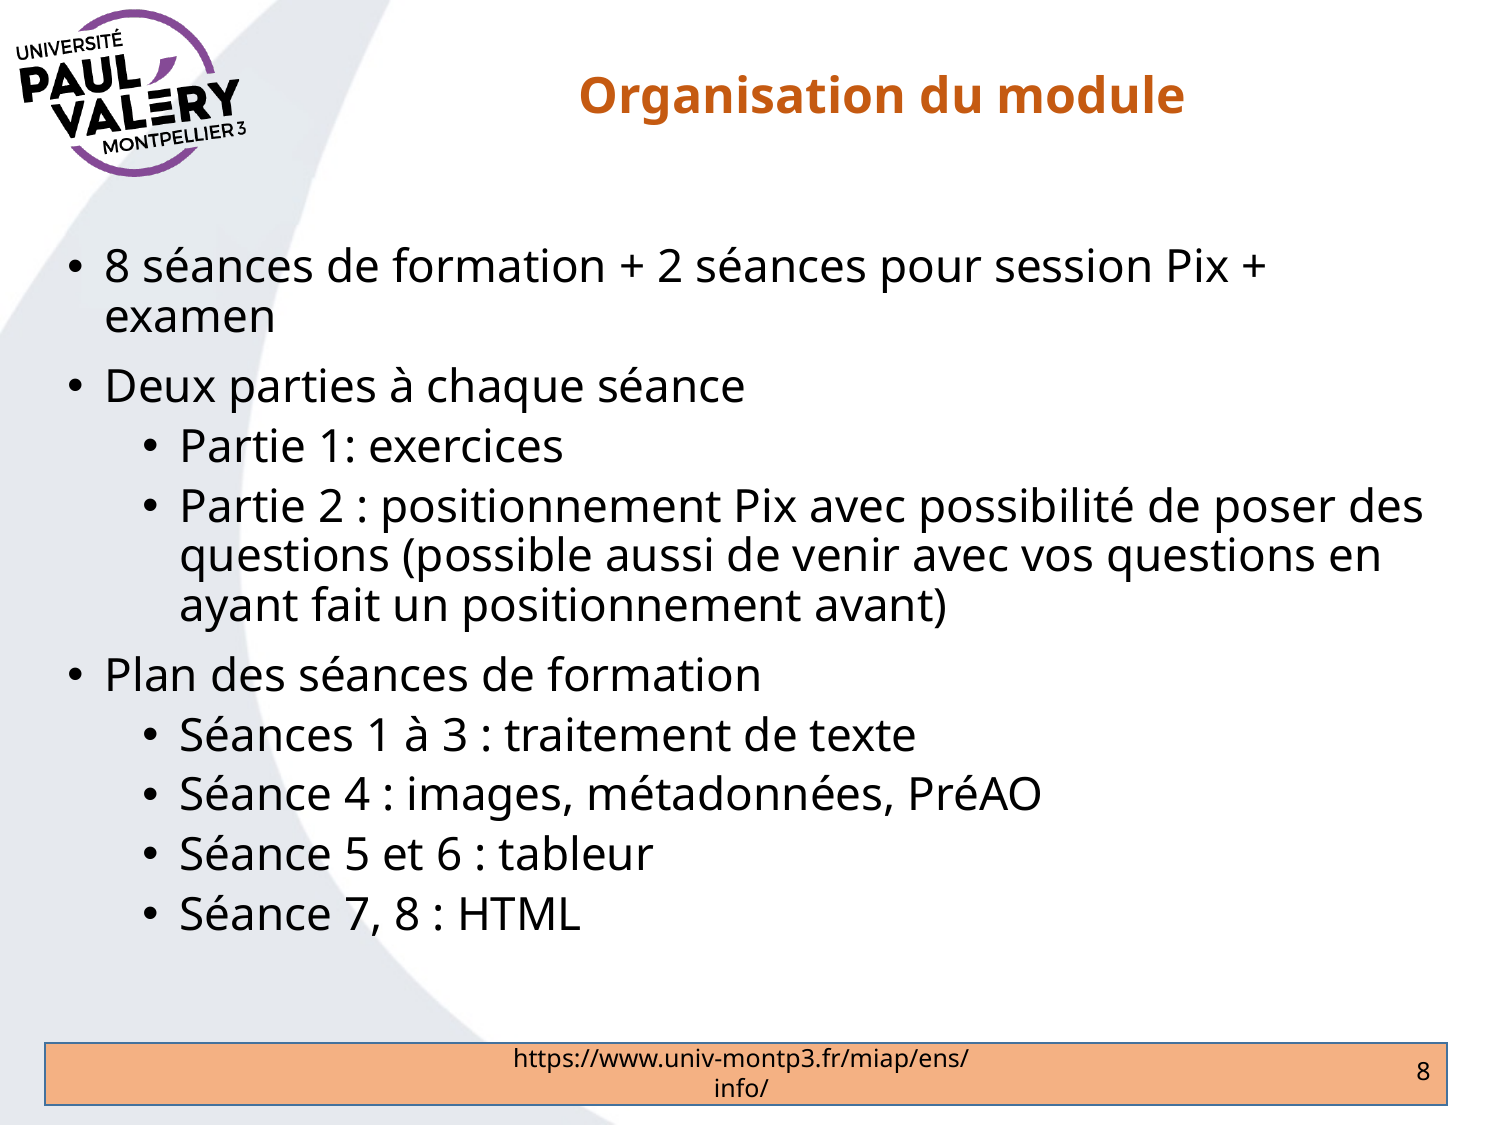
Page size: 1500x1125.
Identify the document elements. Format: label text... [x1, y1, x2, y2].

list 8 séances de formation + 2 séances pour session Pix + examen Deux parties à chaque séance Partie 1: exercices Partie 2 : positionnement Pix avec possibilité de poser des questions (possible aussi de venir avec vos questions en ayant fait un positionnement avant) Plan des séances de formation Séances 1 à 3 : traitement de texte Séance 4 : images, métadonnées, PréAO Séance 5 et 6 : tableur Séance 7, 8 : HTML [52, 235, 1446, 1001]
footer https://www.univ-montp3.fr/miap/ens/info/ [480, 1042, 1004, 1103]
slide_number 8 [1107, 1042, 1446, 1103]
title Organisation du module [319, 28, 1446, 168]
picture [0, 0, 1500, 1125]
